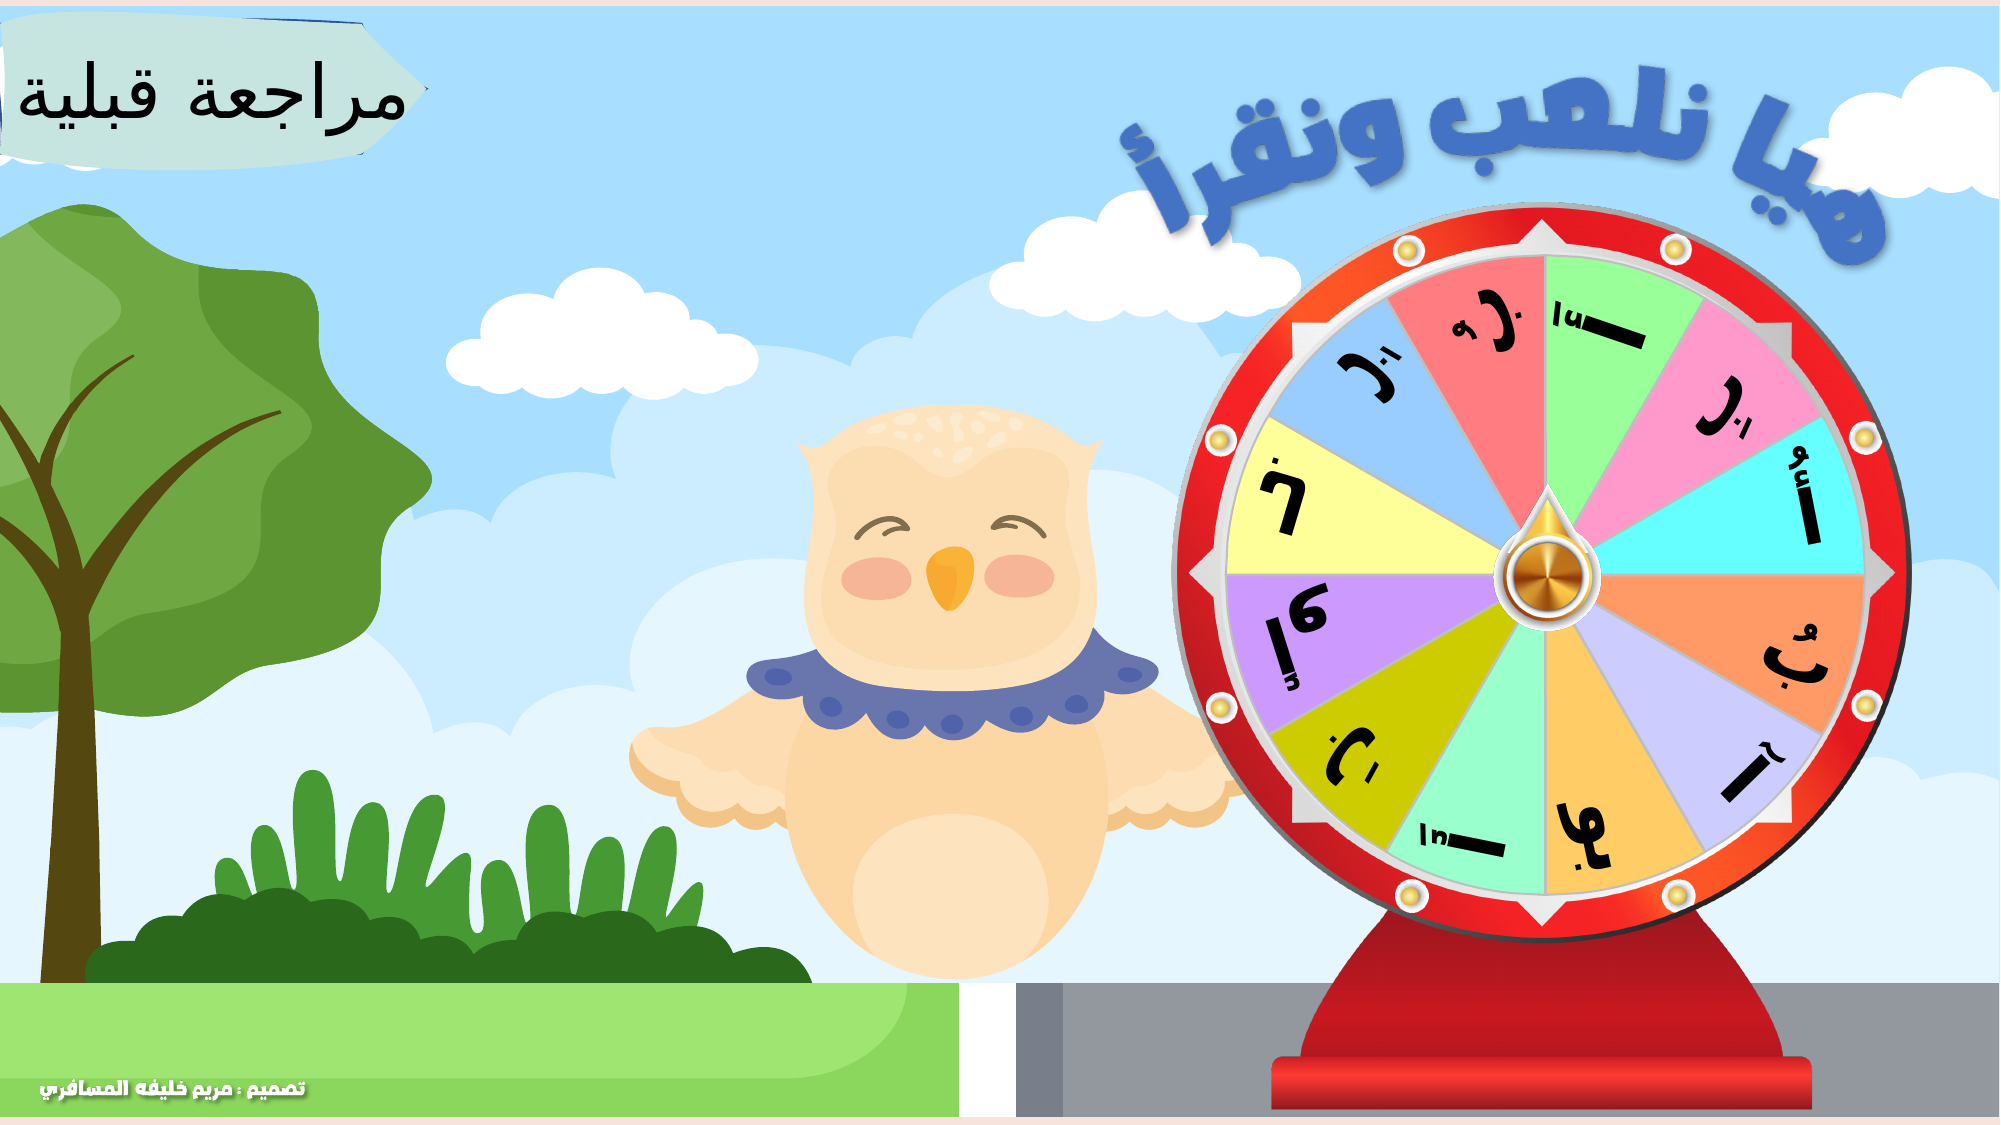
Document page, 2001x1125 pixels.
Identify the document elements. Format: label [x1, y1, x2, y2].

text_box [1207, 236, 1884, 914]
picture [0, 6, 2000, 1125]
